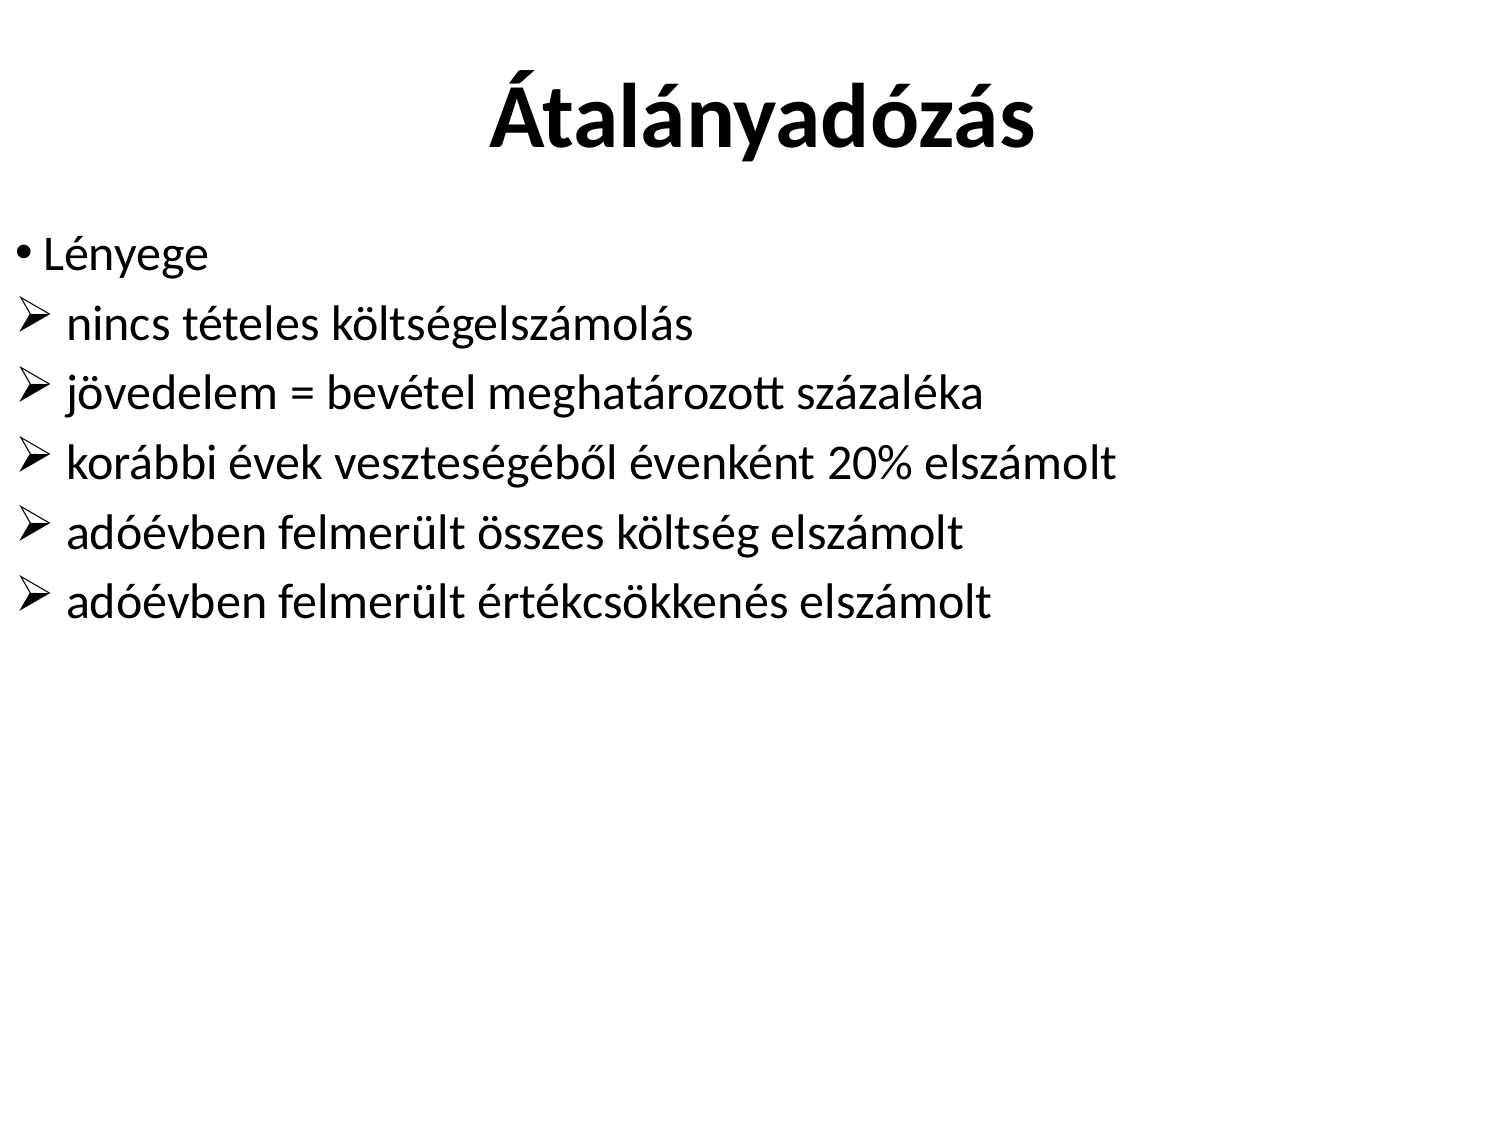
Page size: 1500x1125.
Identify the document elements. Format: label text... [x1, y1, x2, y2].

list Lényege nincs tételes költségelszámolás jövedelem = bevétel meghatározott százaléka korábbi évek veszteségéből évenként 20% elszámolt adóévben felmerült összes költség elszámolt adóévben felmerült értékcsökkenés elszámolt [0, 219, 1500, 1125]
title Átalányadózás [159, 58, 1366, 178]
